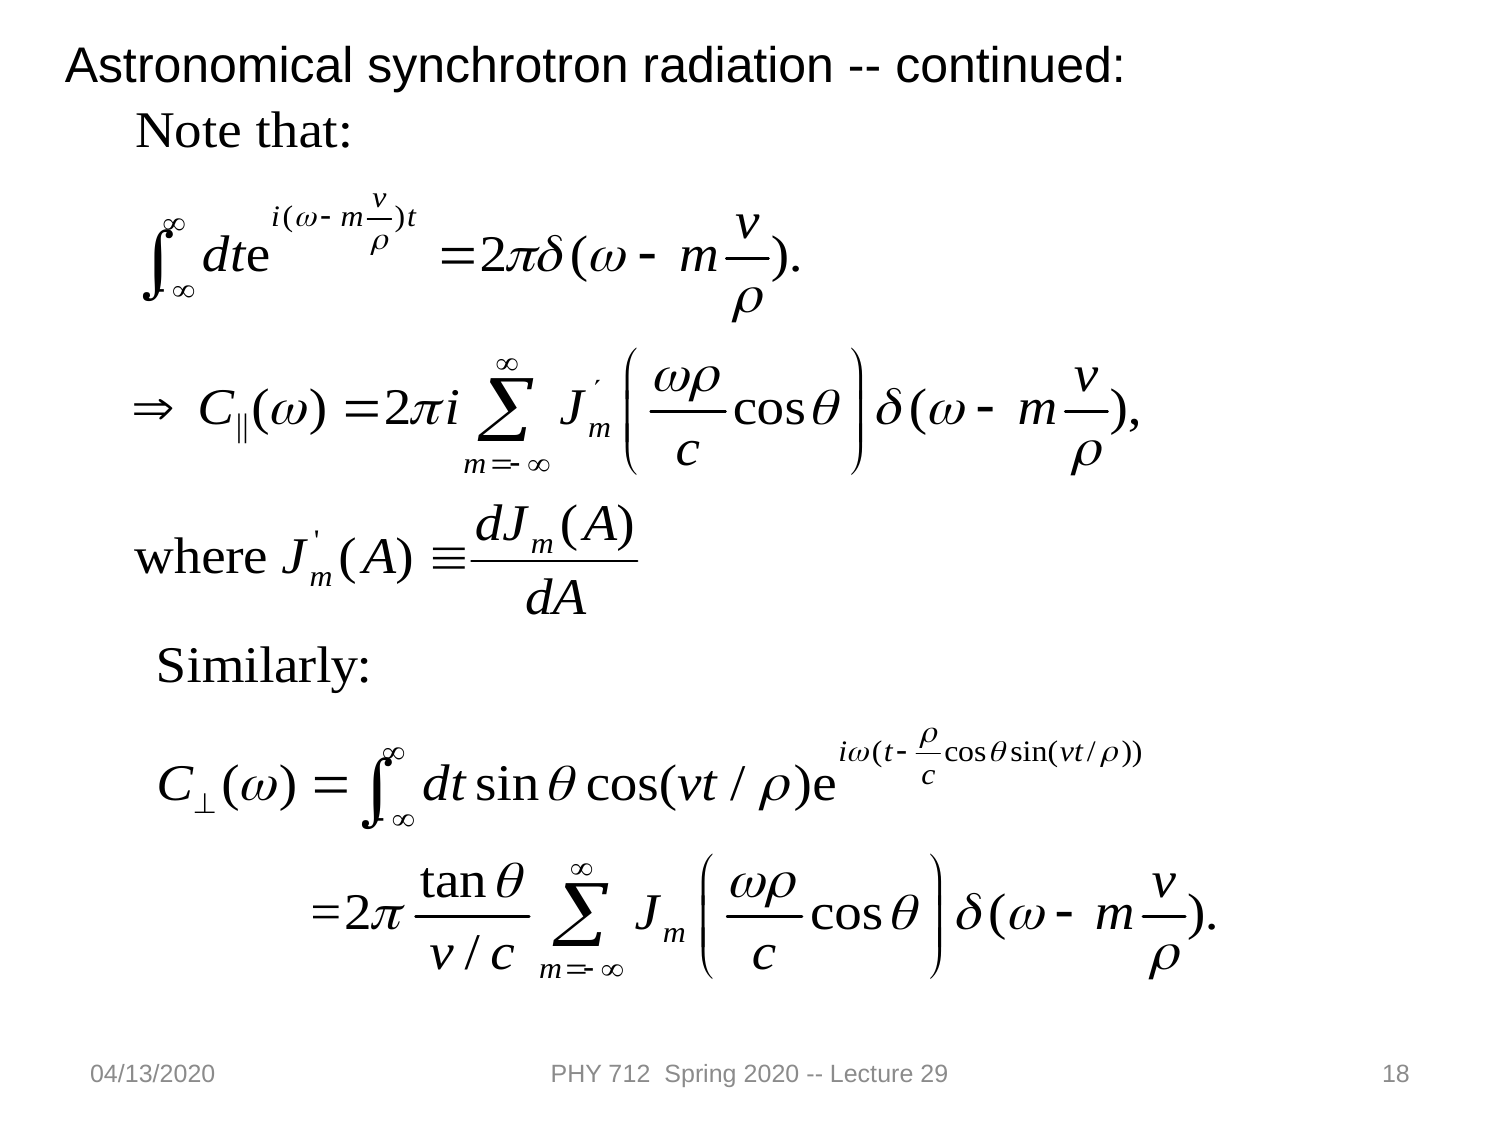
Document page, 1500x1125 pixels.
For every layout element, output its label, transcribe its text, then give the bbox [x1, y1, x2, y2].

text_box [124, 101, 1154, 625]
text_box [149, 637, 1225, 994]
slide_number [75, 1042, 425, 1103]
footer PHY 712 Spring 2020 -- Lecture 29 [512, 1042, 988, 1103]
slide_number 18 [1074, 1042, 1425, 1103]
text_box Astronomical synchrotron radiation -- continued: [49, 24, 1263, 100]
